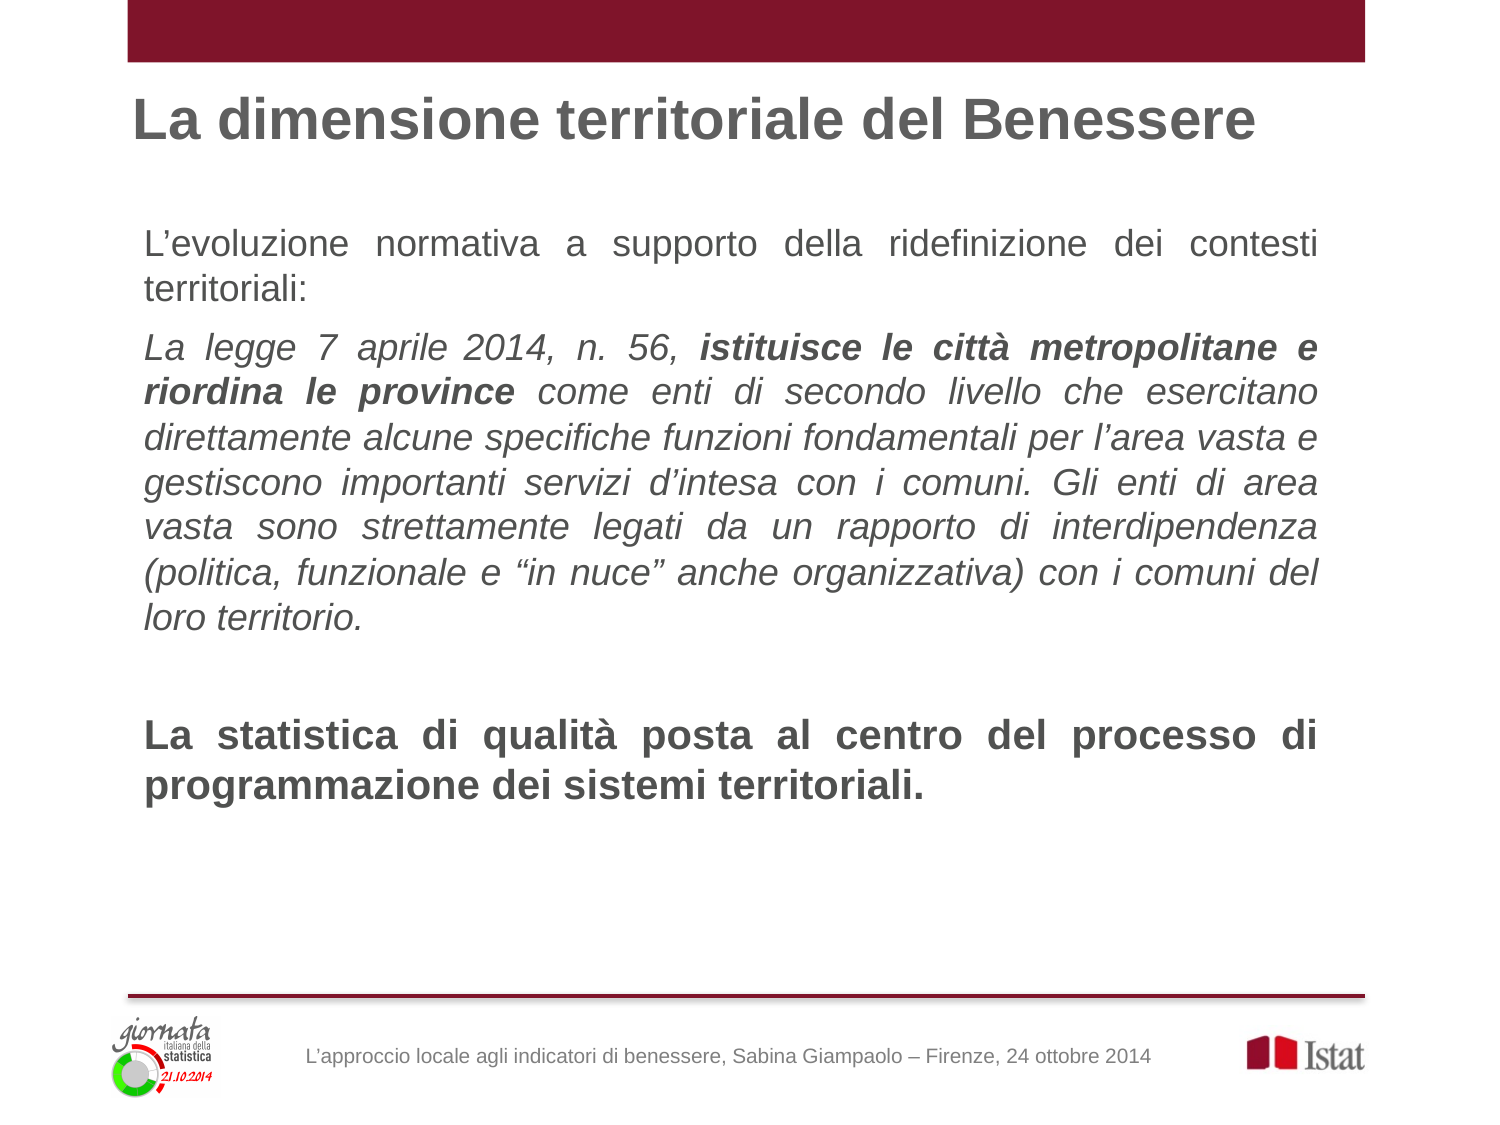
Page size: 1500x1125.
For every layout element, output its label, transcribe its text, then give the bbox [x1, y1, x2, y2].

text_box L’approccio locale agli indicatori di benessere, Sabina Giampaolo – Firenze, 24 ottobre 2014 [290, 1035, 1206, 1076]
picture [111, 1015, 221, 1098]
text_box La statistica di qualità posta al centro del processo di programmazione dei sistemi territoriali. [129, 700, 1334, 816]
text_box L’evoluzione normativa a supporto della ridefinizione dei contesti territoriali: [129, 211, 1334, 317]
picture [1239, 1025, 1373, 1081]
text_box La legge 7 aprile 2014, n. 56, istituisce le città metropolitane e riordina le province come enti di secondo livello che esercitano direttamente alcune specifiche funzioni fondamentali per l’area vasta e gestiscono importanti servizi d’intesa con i comuni. Gli enti di area vasta sono strettamente legati da un rapporto di interdipendenza (politica, funzionale e “in nuce” anche organizzativa) con i comuni del loro territorio. [129, 317, 1334, 645]
text_box La dimensione territoriale del Benessere [118, 73, 1418, 159]
